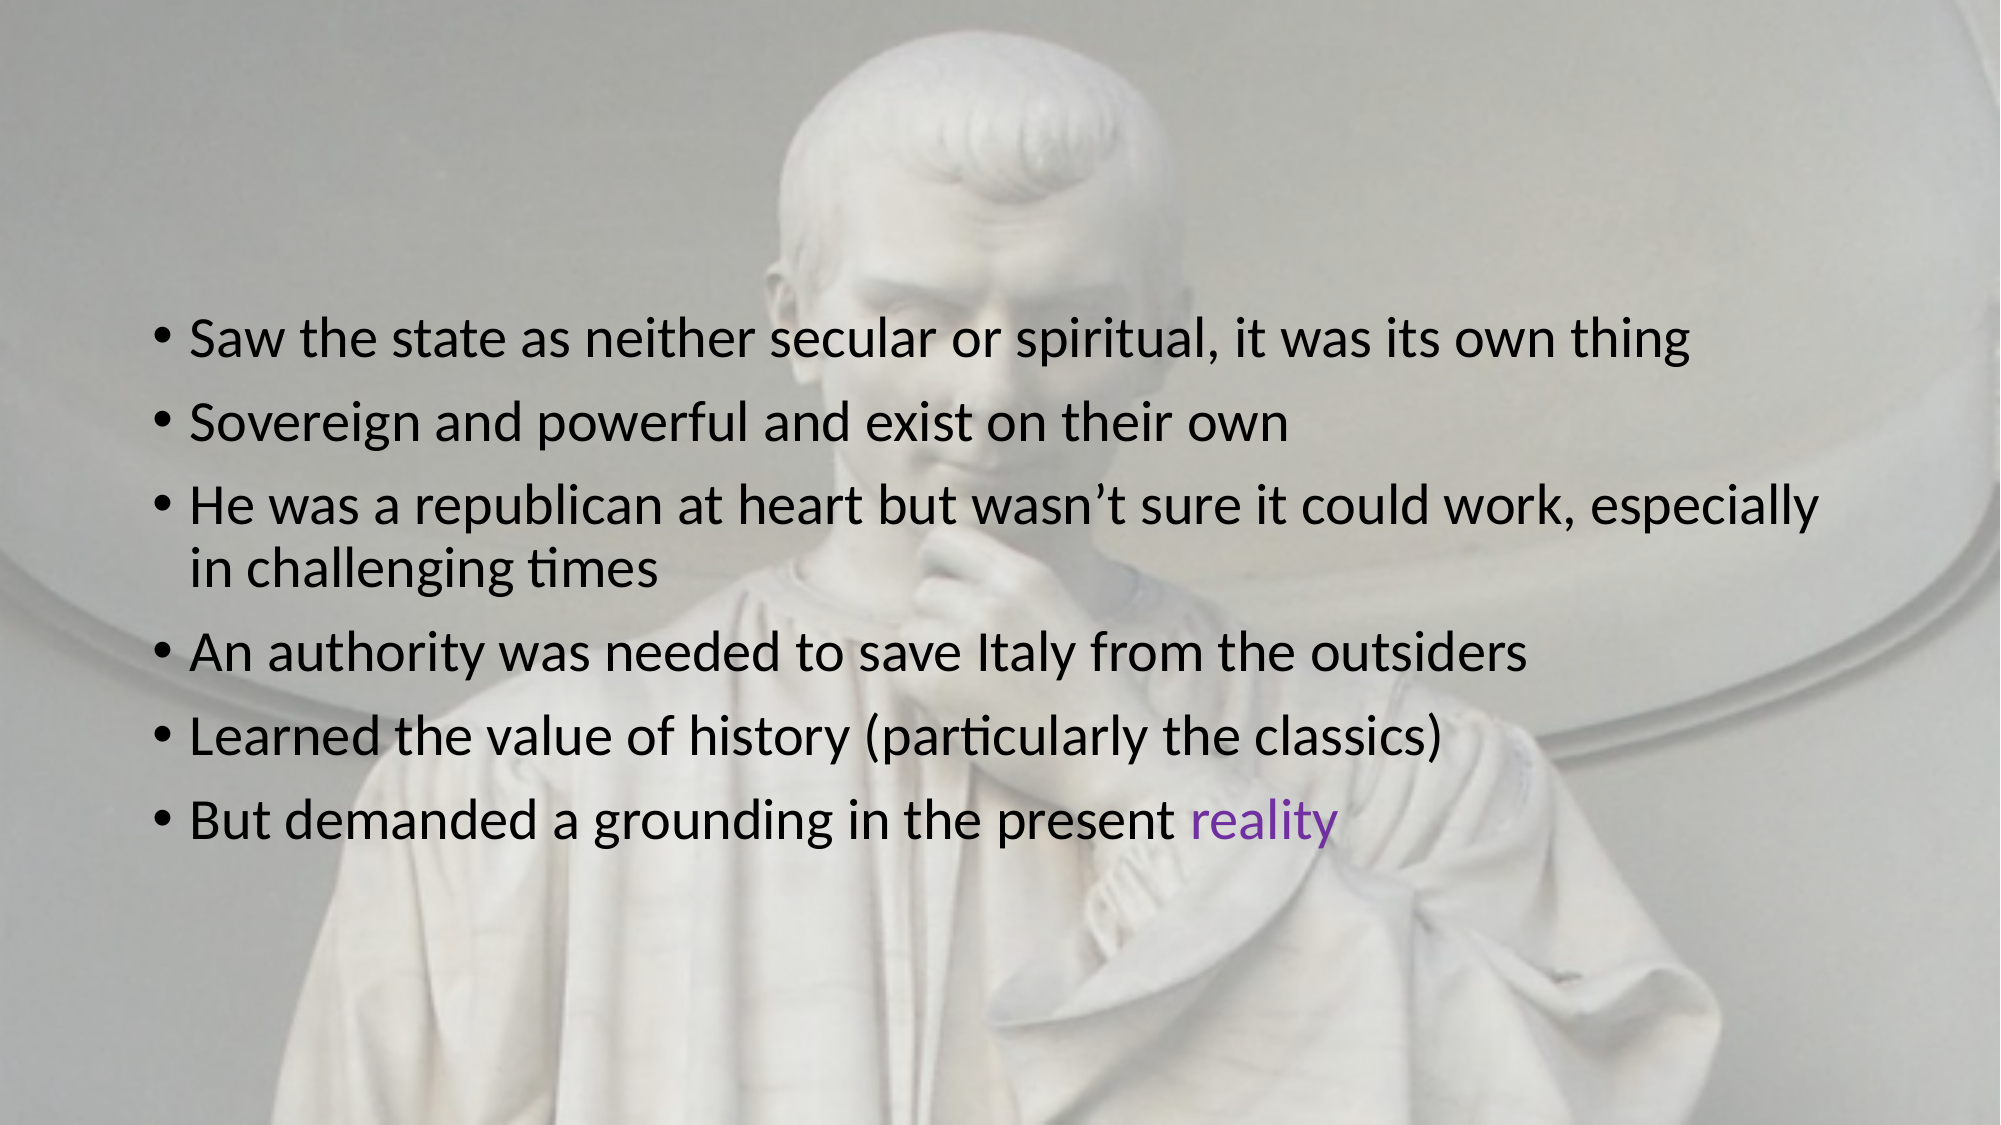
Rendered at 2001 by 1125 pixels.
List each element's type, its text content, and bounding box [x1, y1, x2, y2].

list Saw the state as neither secular or spiritual, it was its own thing Sovereign and powerful and exist on their own He was a republican at heart but wasn’t sure it could work, especially in challenging times An authority was needed to save Italy from the outsiders Learned the value of history (particularly the classics) But demanded a grounding in the present reality [137, 299, 1863, 1014]
